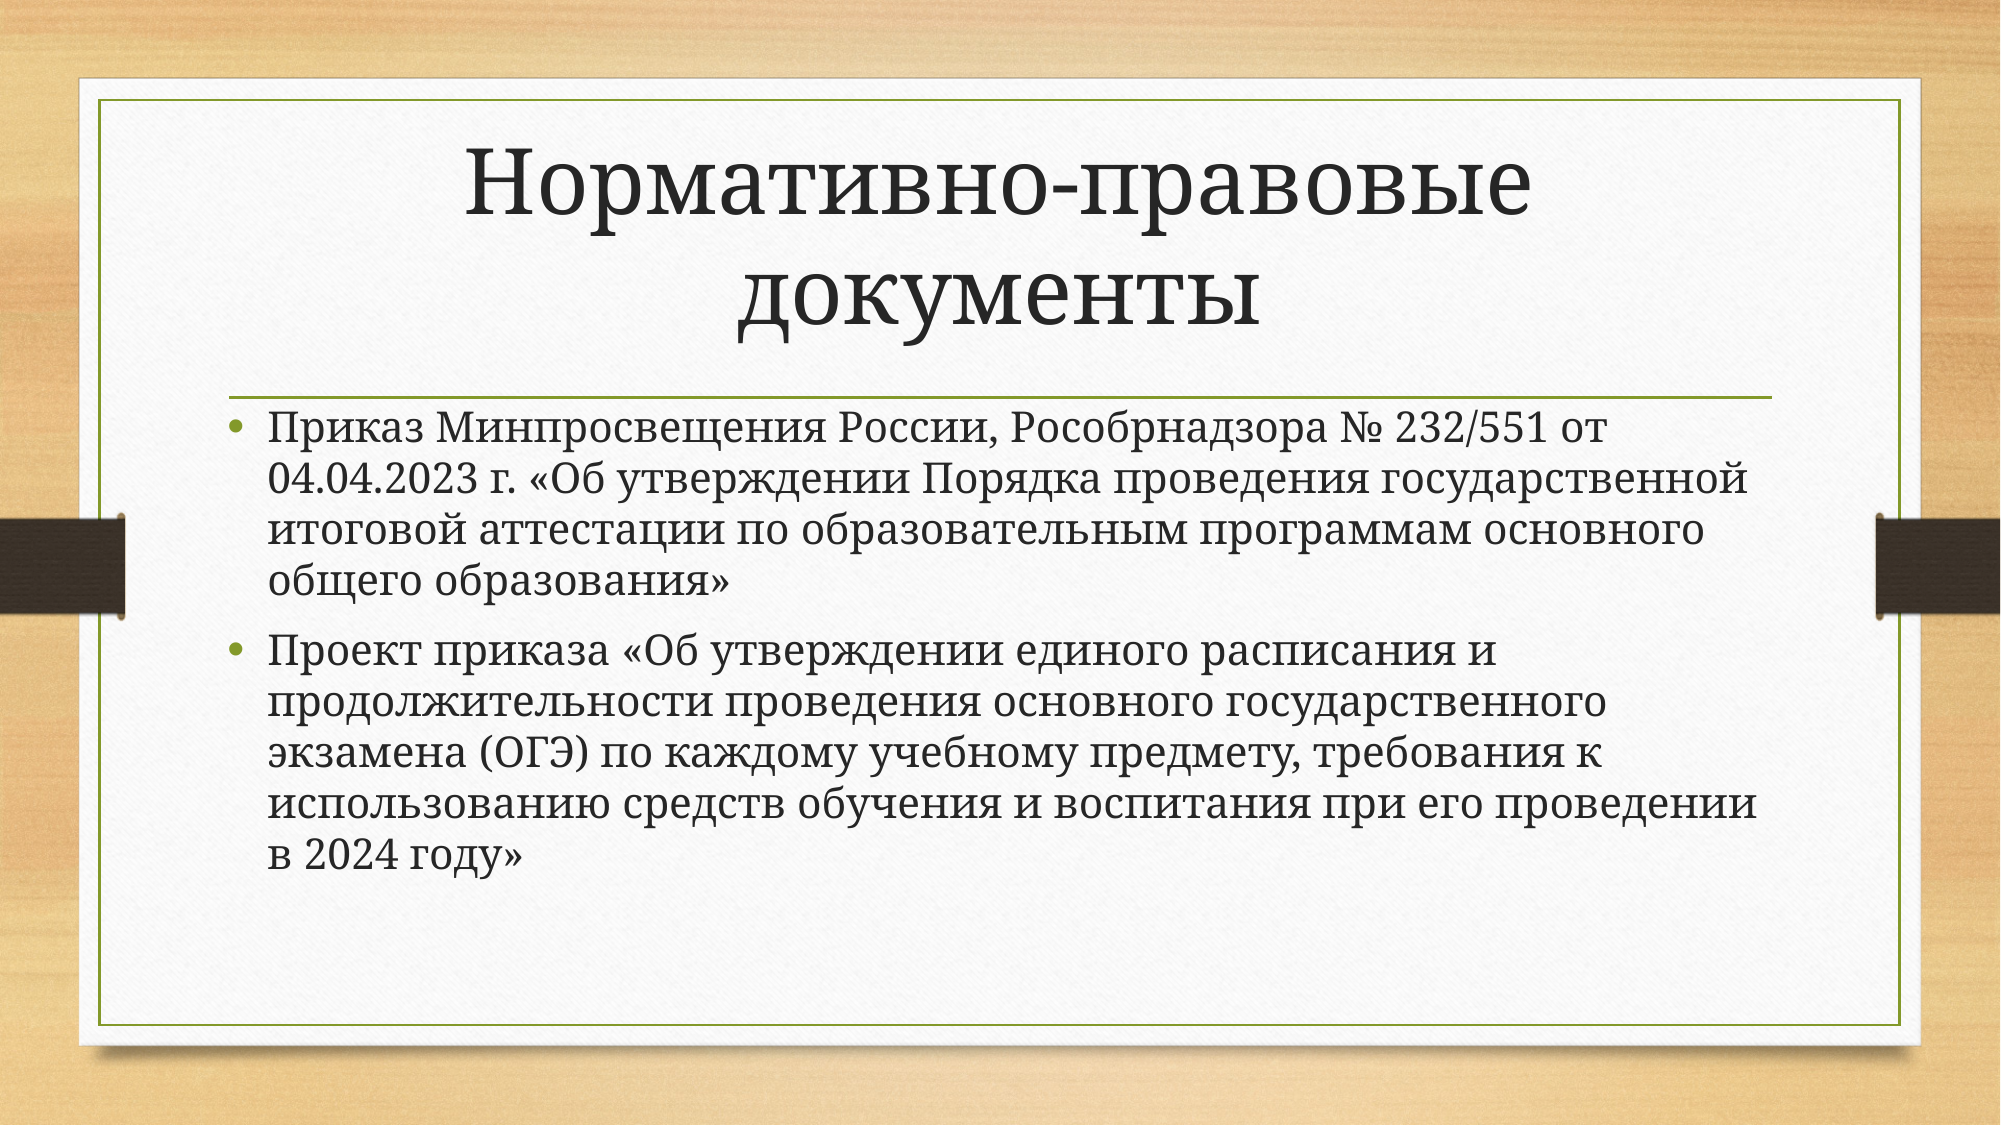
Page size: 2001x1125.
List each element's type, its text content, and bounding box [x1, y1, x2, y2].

picture [0, 0, 2001, 1125]
title Нормативно-правовые документы [212, 161, 1788, 305]
list Приказ Минпросвещения России, Рособрнадзора № 232/551 от 04.04.2023 г. «Об утверждении Порядка проведения государственной итоговой аттестации по образовательным программам основного общего образования» Проект приказа «Об утверждении единого расписания и продолжительности проведения основного государственного экзамена (ОГЭ) по каждому учебному предмету, требования к использованию средств обучения и воспитания при его проведении в 2024 году» [212, 392, 1788, 890]
